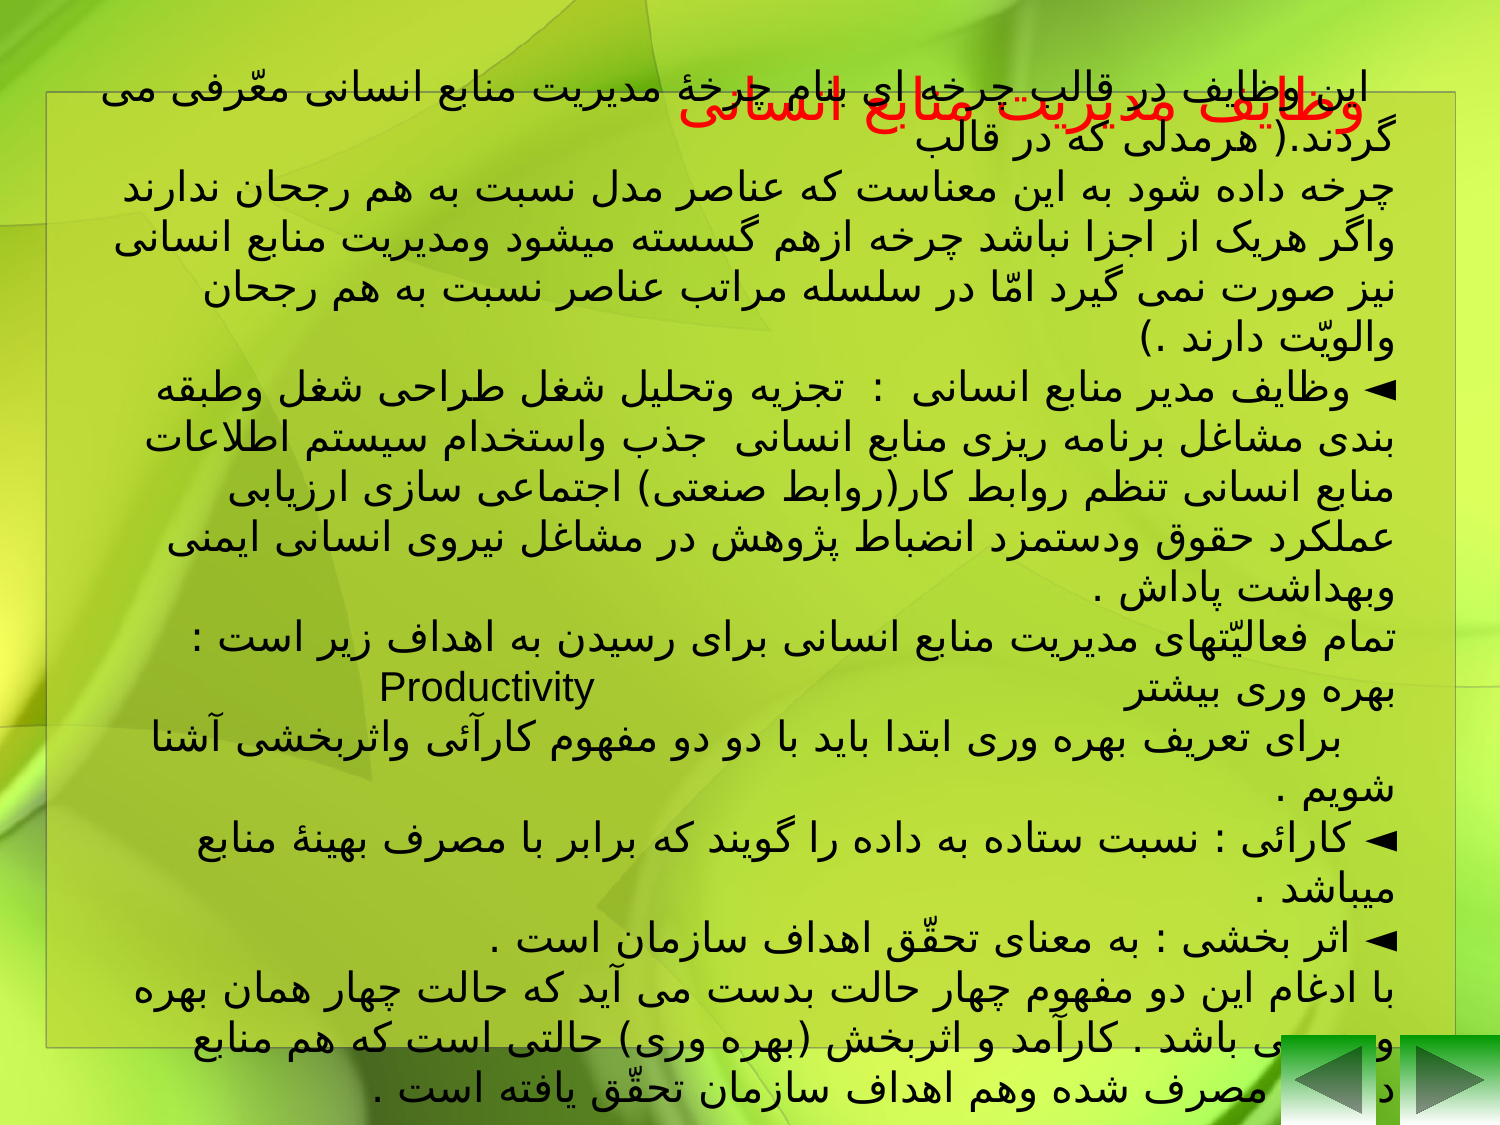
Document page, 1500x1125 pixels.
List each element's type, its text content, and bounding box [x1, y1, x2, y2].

picture [0, 0, 1500, 1125]
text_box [1281, 1034, 1500, 1125]
text_box این وظایف در قالب چرخه ای بنام چرخۀ مدیریت منابع انسانی معّرفی می گردند.( هرمدلی که در قالب چرخه داده شود به این معناست که عناصر مدل نسبت به هم رجحان ندارند واگر هریک از اجزا نباشد چرخه ازهم گسسته میشود ومدیریت منابع انسانی نیز صورت نمی گیرد امّا در سلسله مراتب عناصر نسبت به هم رجحان والویّت دارند .) ◄ وظایف مدیر منابع انسانی : تجزیه وتحلیل شغل طراحی شغل وطبقه بندی مشاغل برنامه ریزی منابع انسانی جذب واستخدام سیستم اطلاعات منابع انسانی تنظم روابط کار(روابط صنعتی) اجتماعی سازی ارزیابی عملکرد حقوق ودستمزد انضباط پژوهش در مشاغل نیروی انسانی ایمنی وبهداشت پاداش . تمام فعالیّتهای مدیریت منابع انسانی برای رسیدن به اهداف زیر است : بهره وری بیشتر Productivity برای تعریف بهره وری ابتدا باید با دو دو مفهوم کارآئی واثربخشی آشنا شویم . ◄ کارائی : نسبت ستاده به داده را گویند که برابر با مصرف بهینۀ منابع میباشد . ◄ اثر بخشی : به معنای تحقّق اهداف سازمان است . با ادغام این دو مفهوم چهار حالت بدست می آید که حالت چهار همان بهره وری می باشد . کارآمد و اثربخش (بهره وری) حالتی است که هم منابع درست مصرف شده وهم اهداف سازمان تحقّق یافته است . [76, 2, 1412, 1118]
